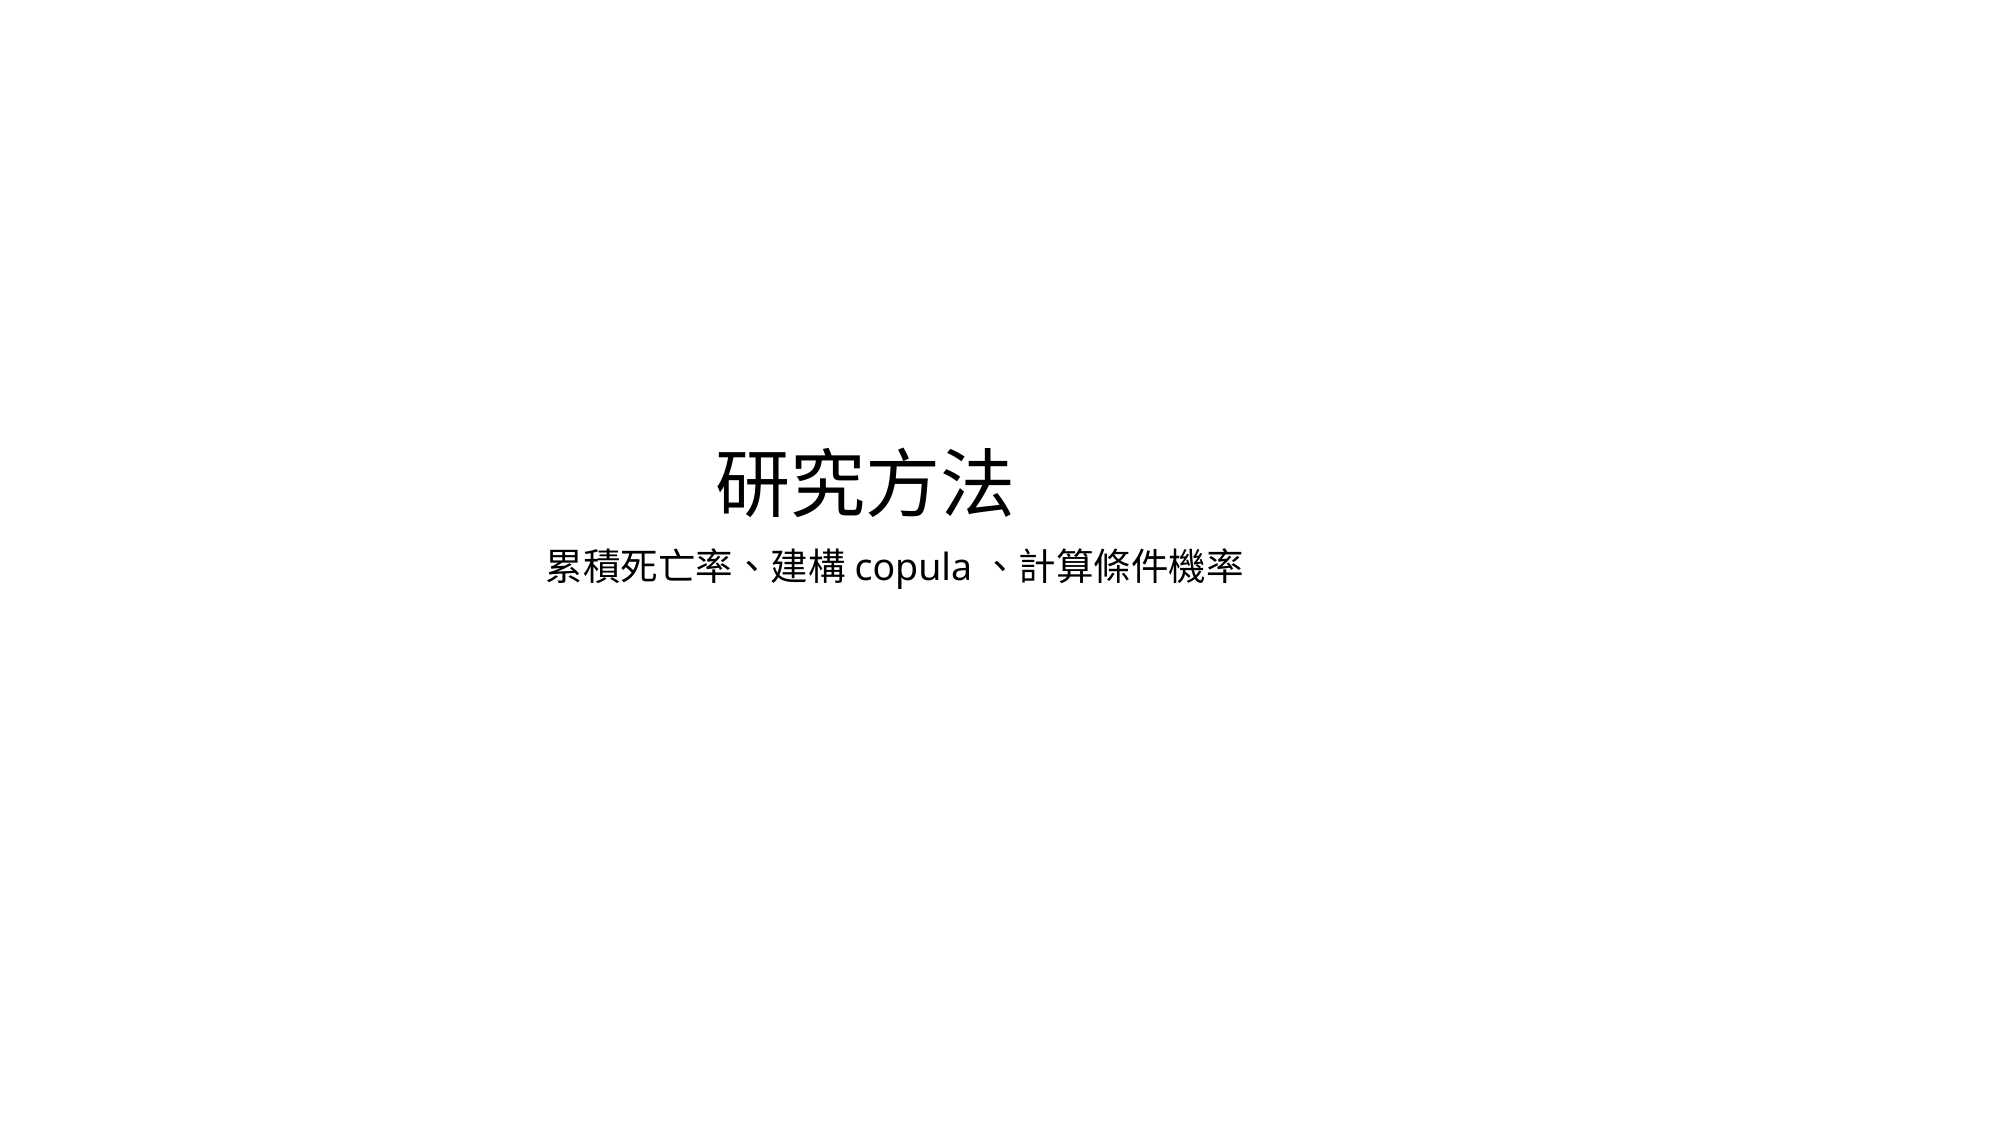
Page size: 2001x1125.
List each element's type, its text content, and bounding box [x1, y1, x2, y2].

text_box 研究方法 [700, 429, 1260, 535]
text_box 累積死亡率、建構copula、計算條件機率 [530, 535, 1259, 596]
